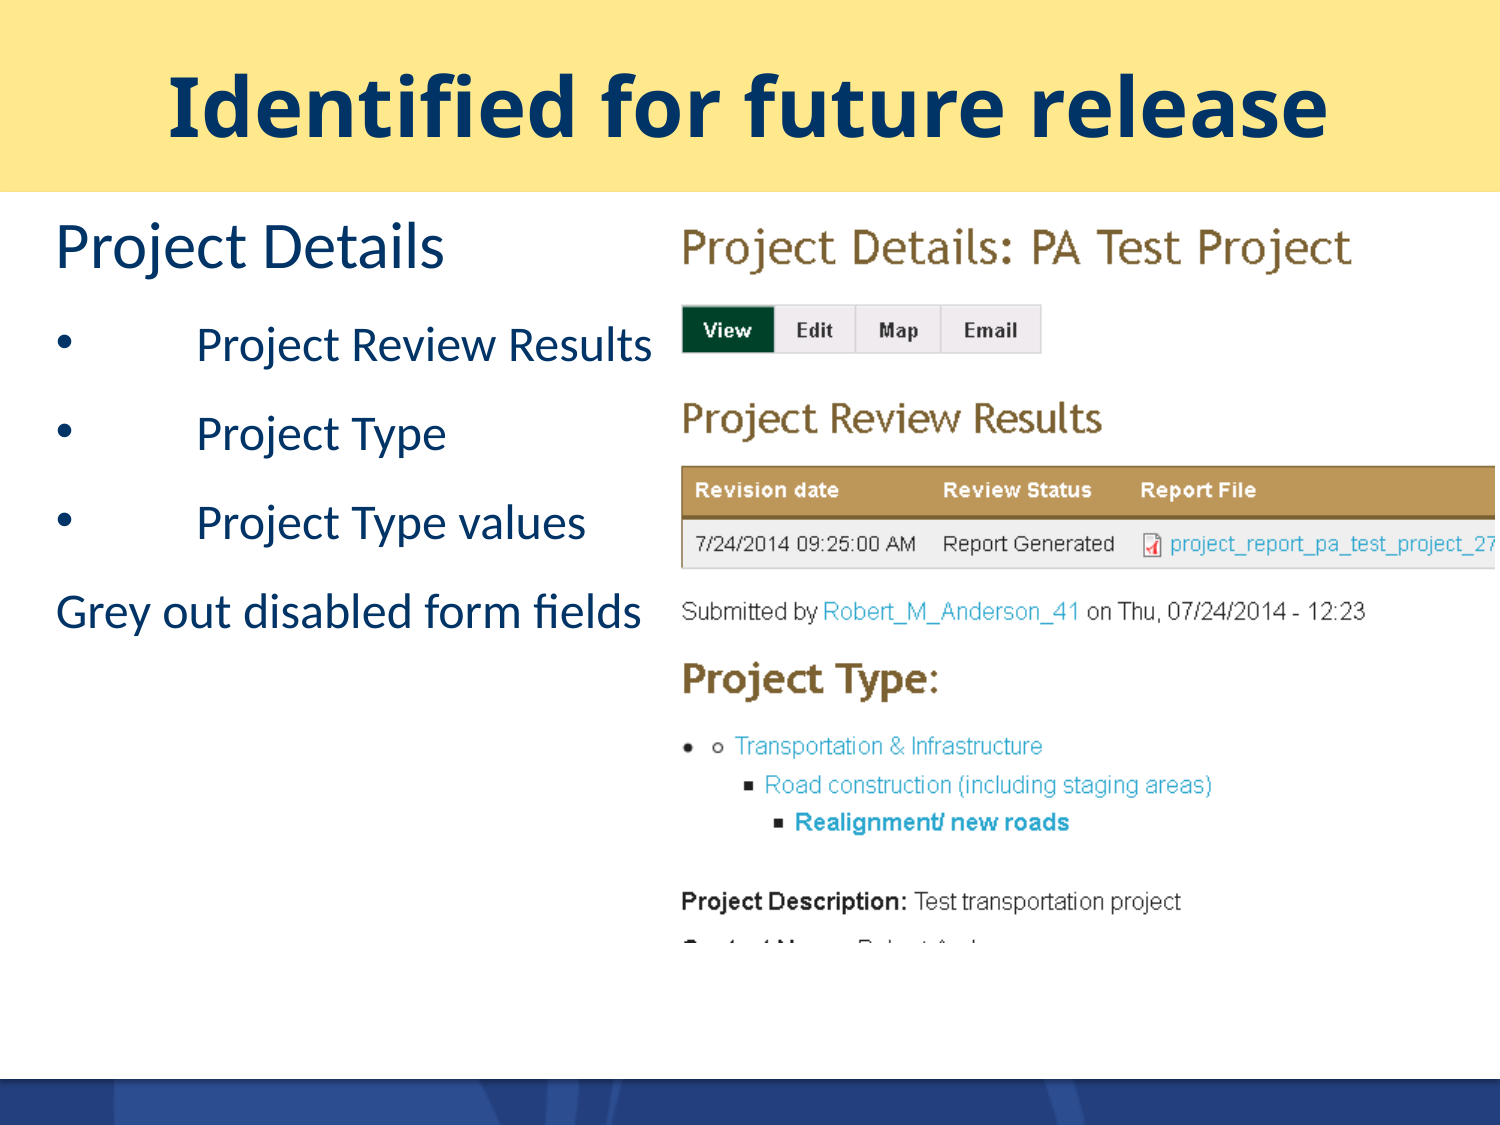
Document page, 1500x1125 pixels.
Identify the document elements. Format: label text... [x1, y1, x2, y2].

title Identified for future release [75, 45, 1425, 163]
picture [671, 215, 1495, 943]
picture [0, 1079, 1500, 1125]
list Project Details Project Review Results Project Type Project Type values Grey out disabled form fields [40, 194, 695, 1056]
